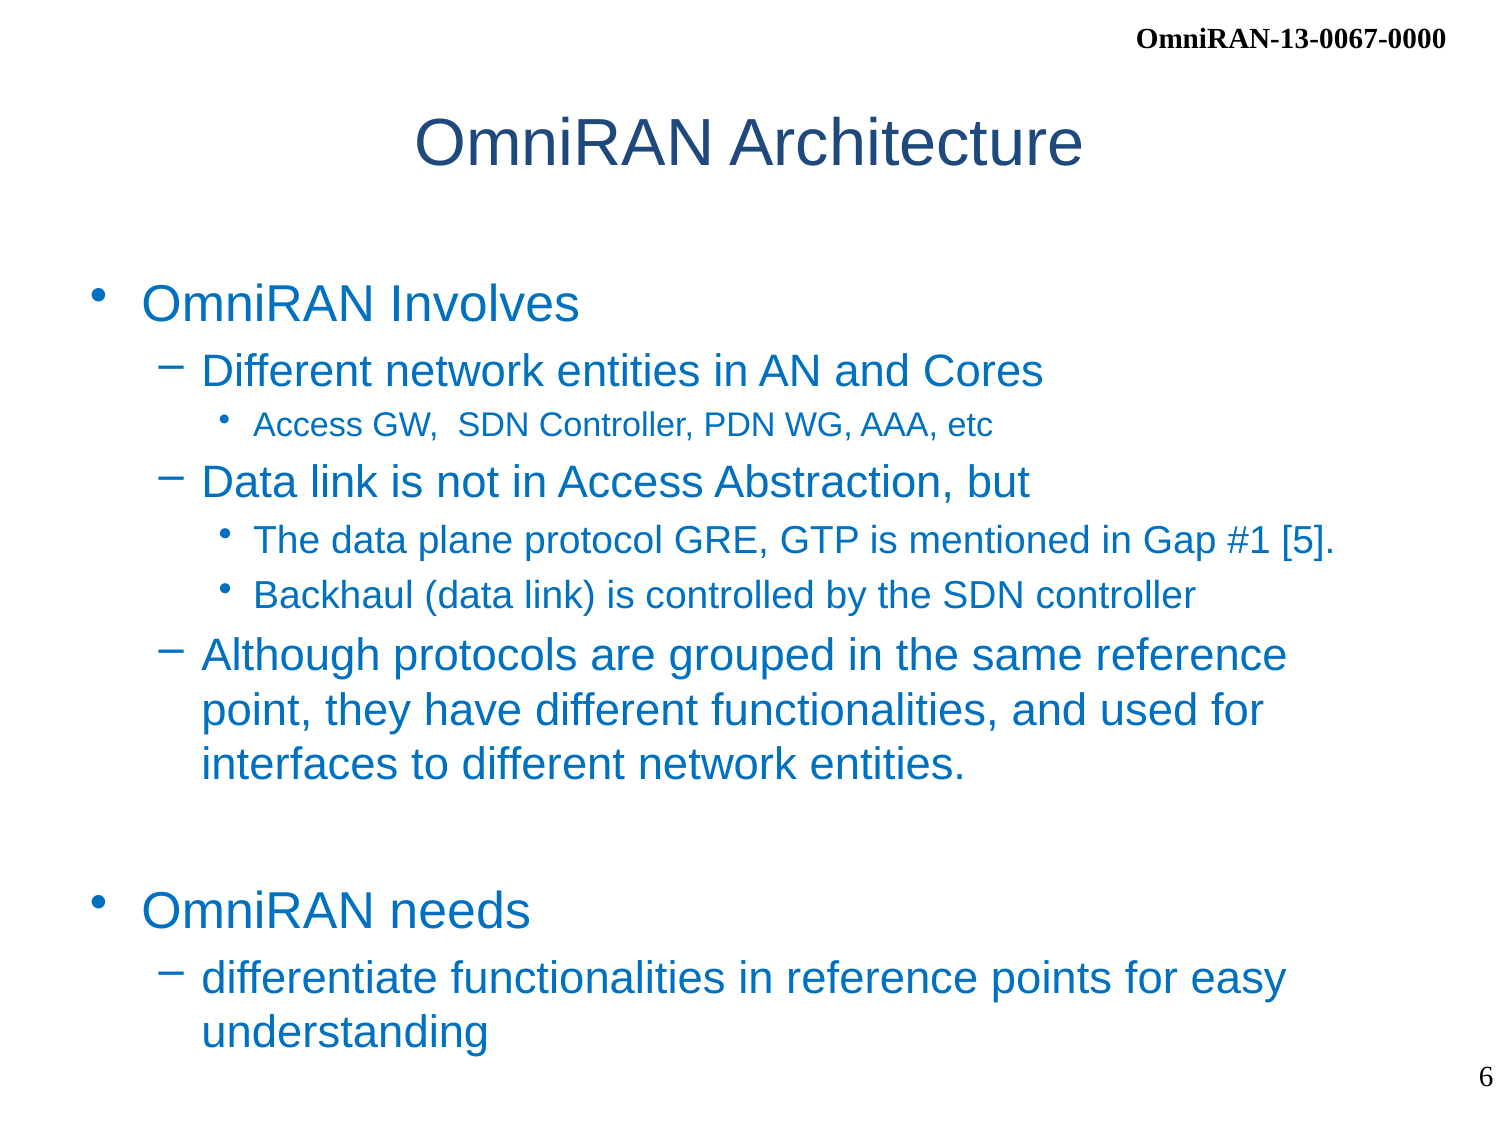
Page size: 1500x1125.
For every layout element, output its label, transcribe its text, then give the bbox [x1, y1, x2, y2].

list OmniRAN Involves Different network entities in AN and Cores Access GW, SDN Controller, PDN WG, AAA, etc Data link is not in Access Abstraction, but The data plane protocol GRE, GTP is mentioned in Gap #1 [5]. Backhaul (data link) is controlled by the SDN controller Although protocols are grouped in the same reference point, they have different functionalities, and used for interfaces to different network entities. OmniRAN needs differentiate functionalities in reference points for easy understanding [75, 262, 1425, 1065]
title OmniRAN Architecture [75, 45, 1425, 233]
